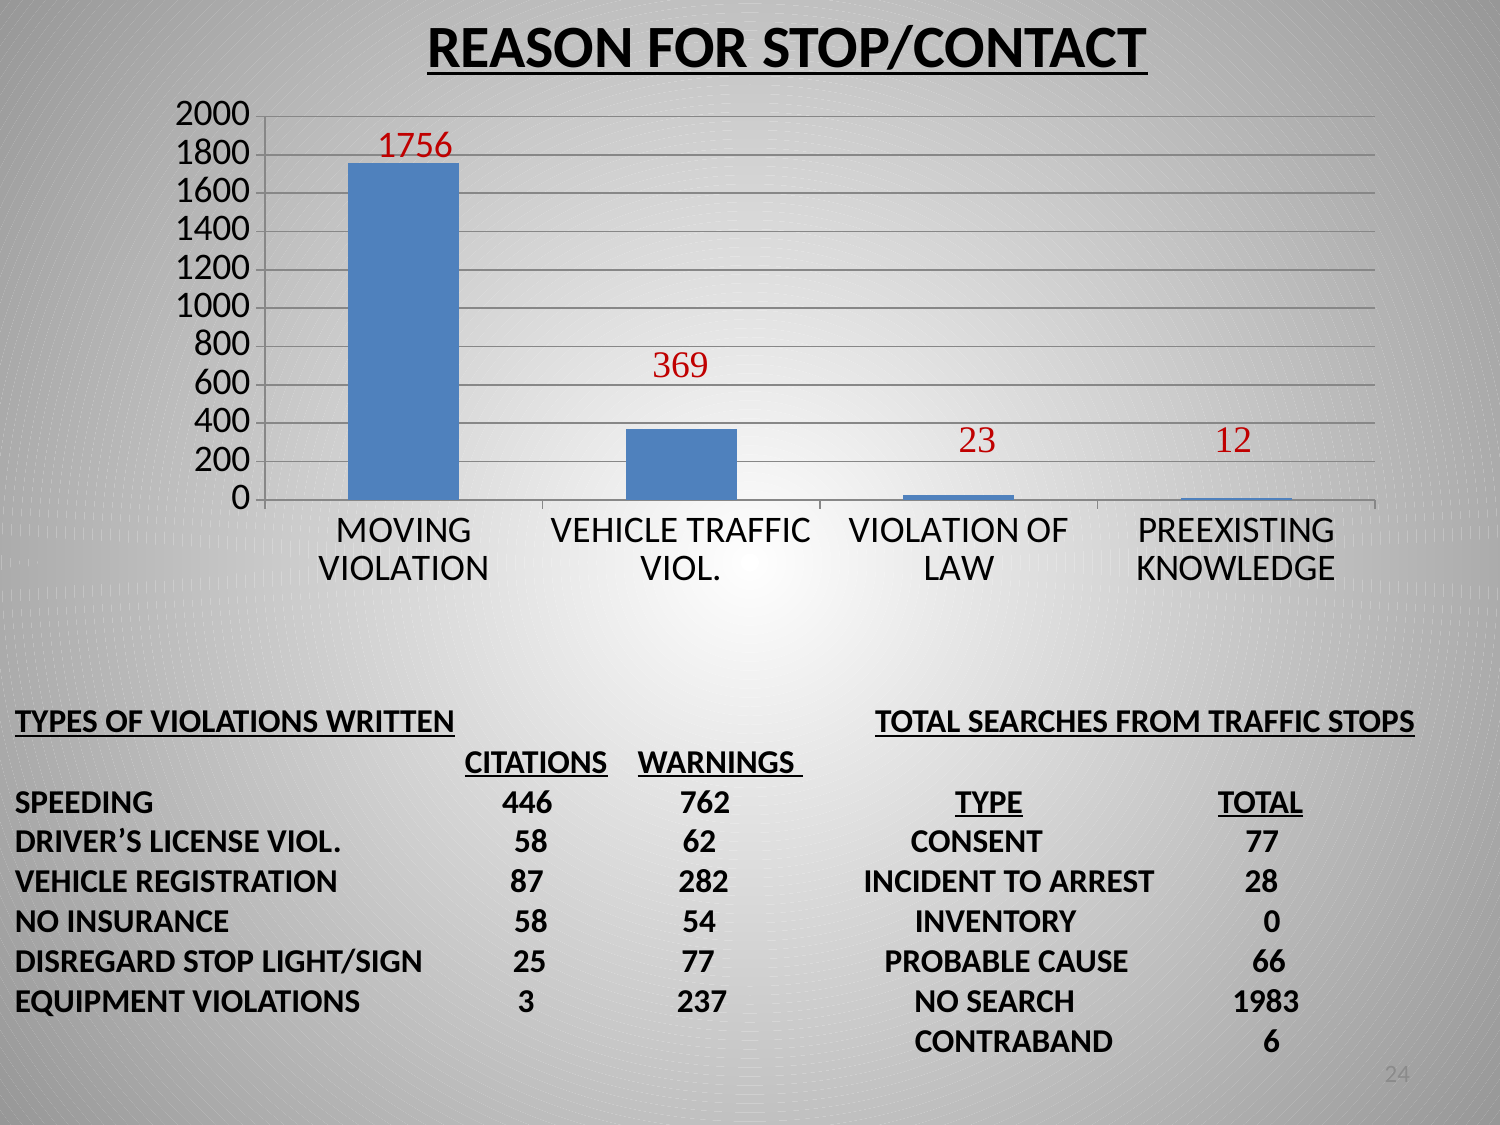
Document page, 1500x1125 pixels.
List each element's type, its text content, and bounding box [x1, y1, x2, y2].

slide_number 24 [1074, 1042, 1425, 1103]
chart [149, 87, 1401, 601]
text_box TYPES OF VIOLATIONS WRITTEN TOTAL SEARCHES FROM TRAFFIC STOPS CITATIONS WARNINGS SPEEDING 446 762 TYPE TOTAL DRIVER’S LICENSE VIOL. 58 62 CONSENT 77 VEHICLE REGISTRATION 87 282 INCIDENT TO ARREST 28 NO INSURANCE 58 54 INVENTORY 0 DISREGARD STOP LIGHT/SIGN 25 77 PROBABLE CAUSE 66 EQUIPMENT VIOLATIONS 3 237 NO SEARCH 1983 CONTRABAND 6 [0, 687, 1463, 1067]
title REASON FOR STOP/CONTACT [112, 0, 1463, 88]
